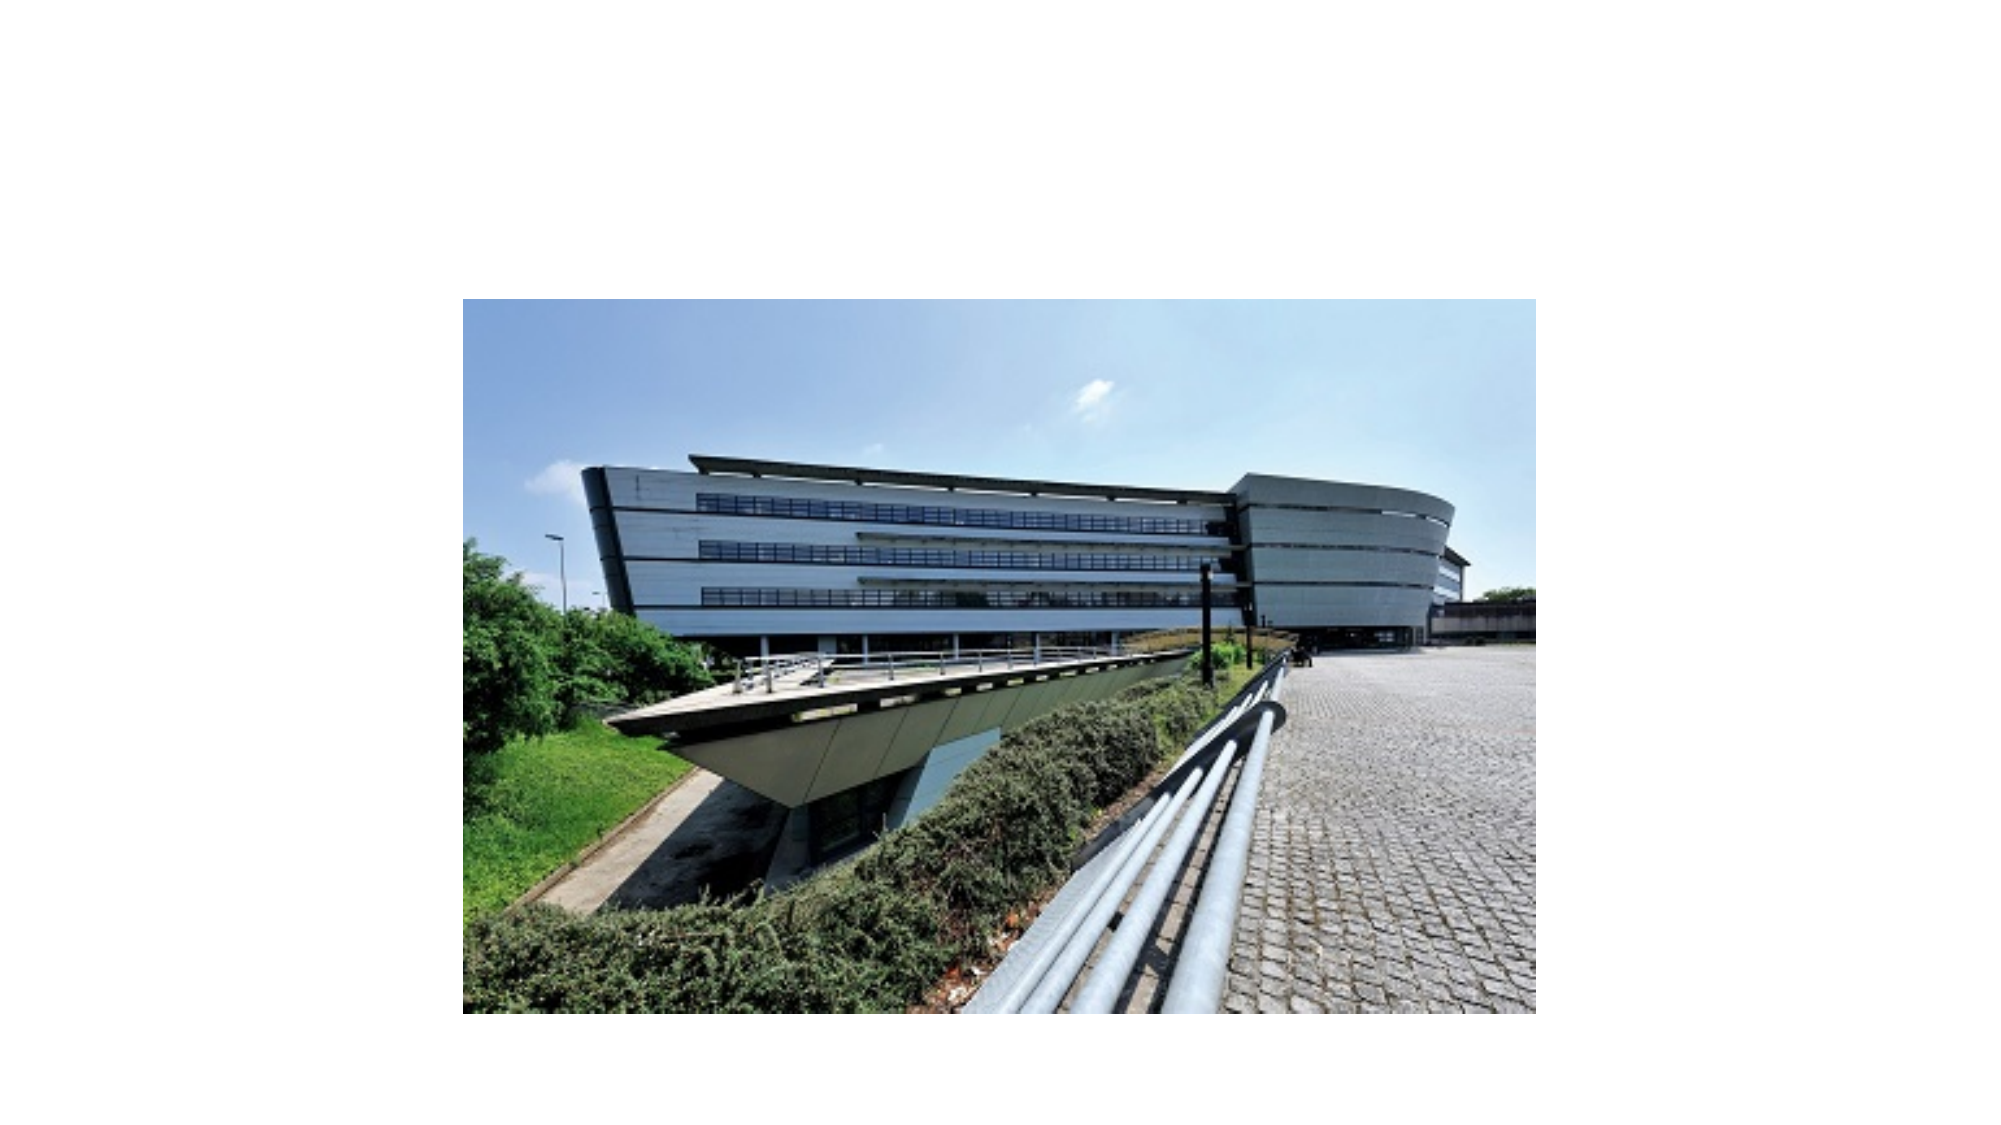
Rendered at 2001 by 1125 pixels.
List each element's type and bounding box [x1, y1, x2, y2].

list [463, 299, 1536, 1014]
